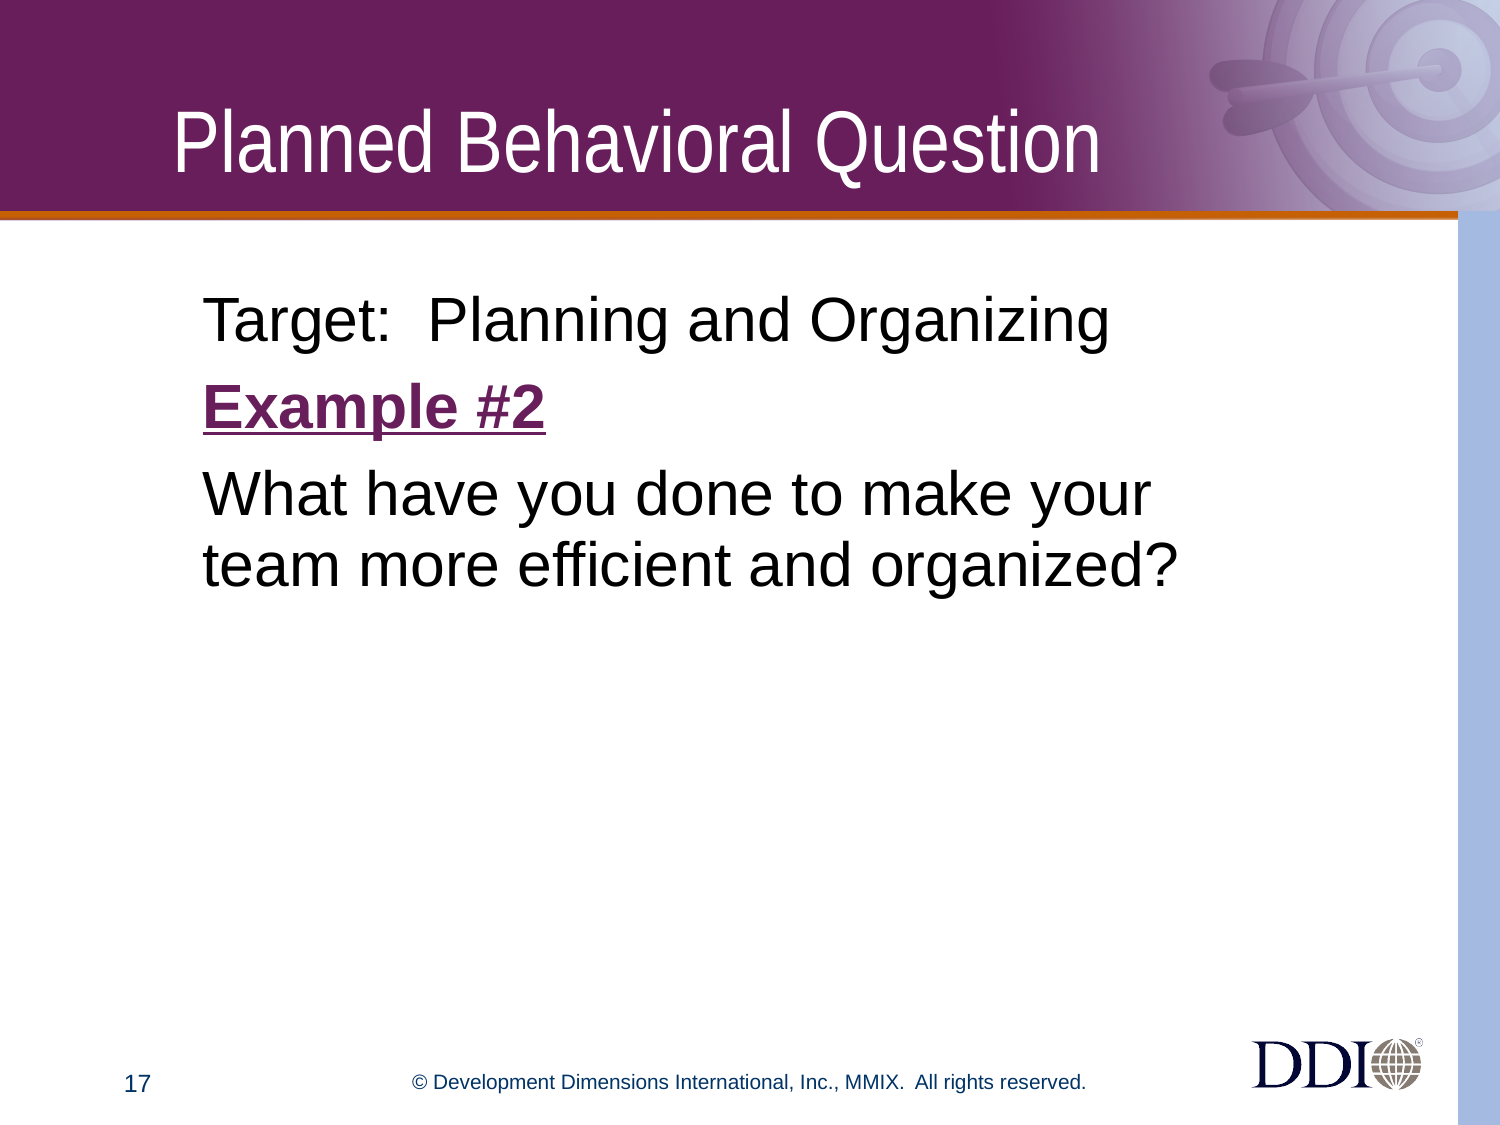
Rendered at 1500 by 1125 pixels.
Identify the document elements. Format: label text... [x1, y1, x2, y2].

title Planned Behavioral Question [157, 0, 1408, 196]
list Target: Planning and Organizing Example #2 What have you done to make your team more efficient and organized? [187, 277, 1263, 1028]
picture [0, 0, 1500, 1125]
